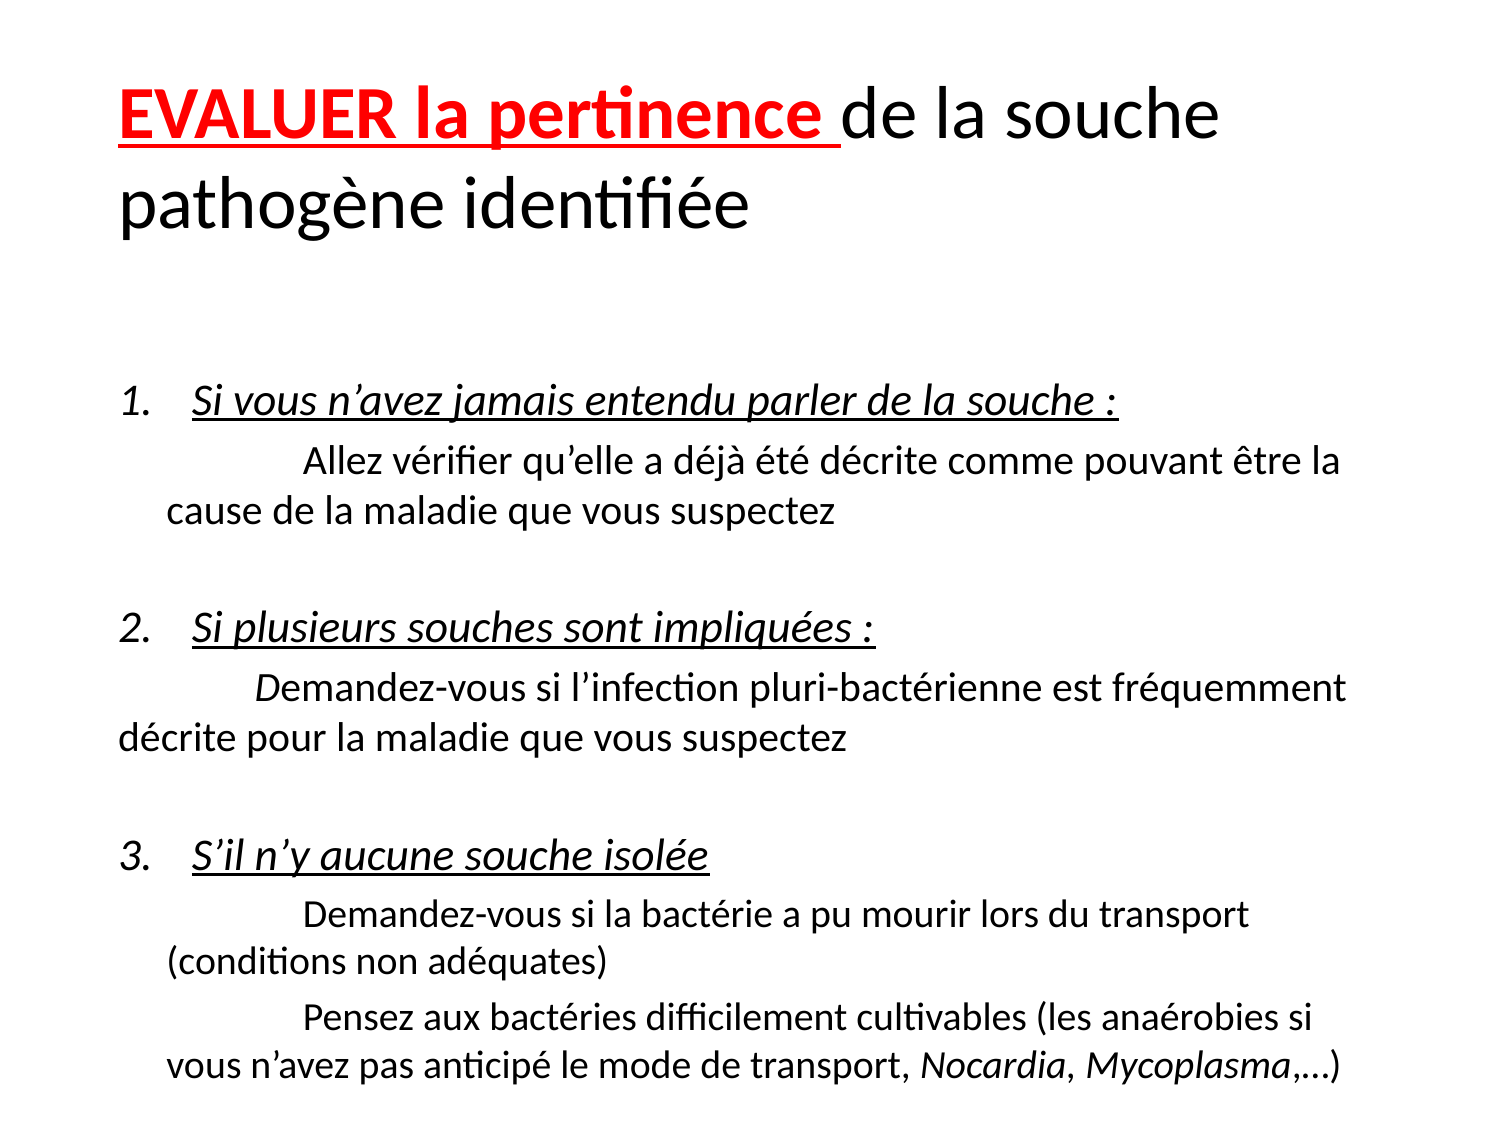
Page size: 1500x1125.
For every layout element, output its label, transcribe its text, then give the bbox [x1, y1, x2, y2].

title EVALUER la pertinence de la souche pathogène identifiée [103, 45, 1397, 263]
list Si vous n’avez jamais entendu parler de la souche : Allez vérifier qu’elle a déjà été décrite comme pouvant être la cause de la maladie que vous suspectez Si plusieurs souches sont impliquées : Demandez-vous si l’infection pluri-bactérienne est fréquemment décrite pour la maladie que vous suspectez S’il n’y aucune souche isolée Demandez-vous si la bactérie a pu mourir lors du transport (conditions non adéquates) Pensez aux bactéries difficilement cultivables (les anaérobies si vous n’avez pas anticipé le mode de transport, Nocardia, Mycoplasma,…) [103, 298, 1397, 1102]
